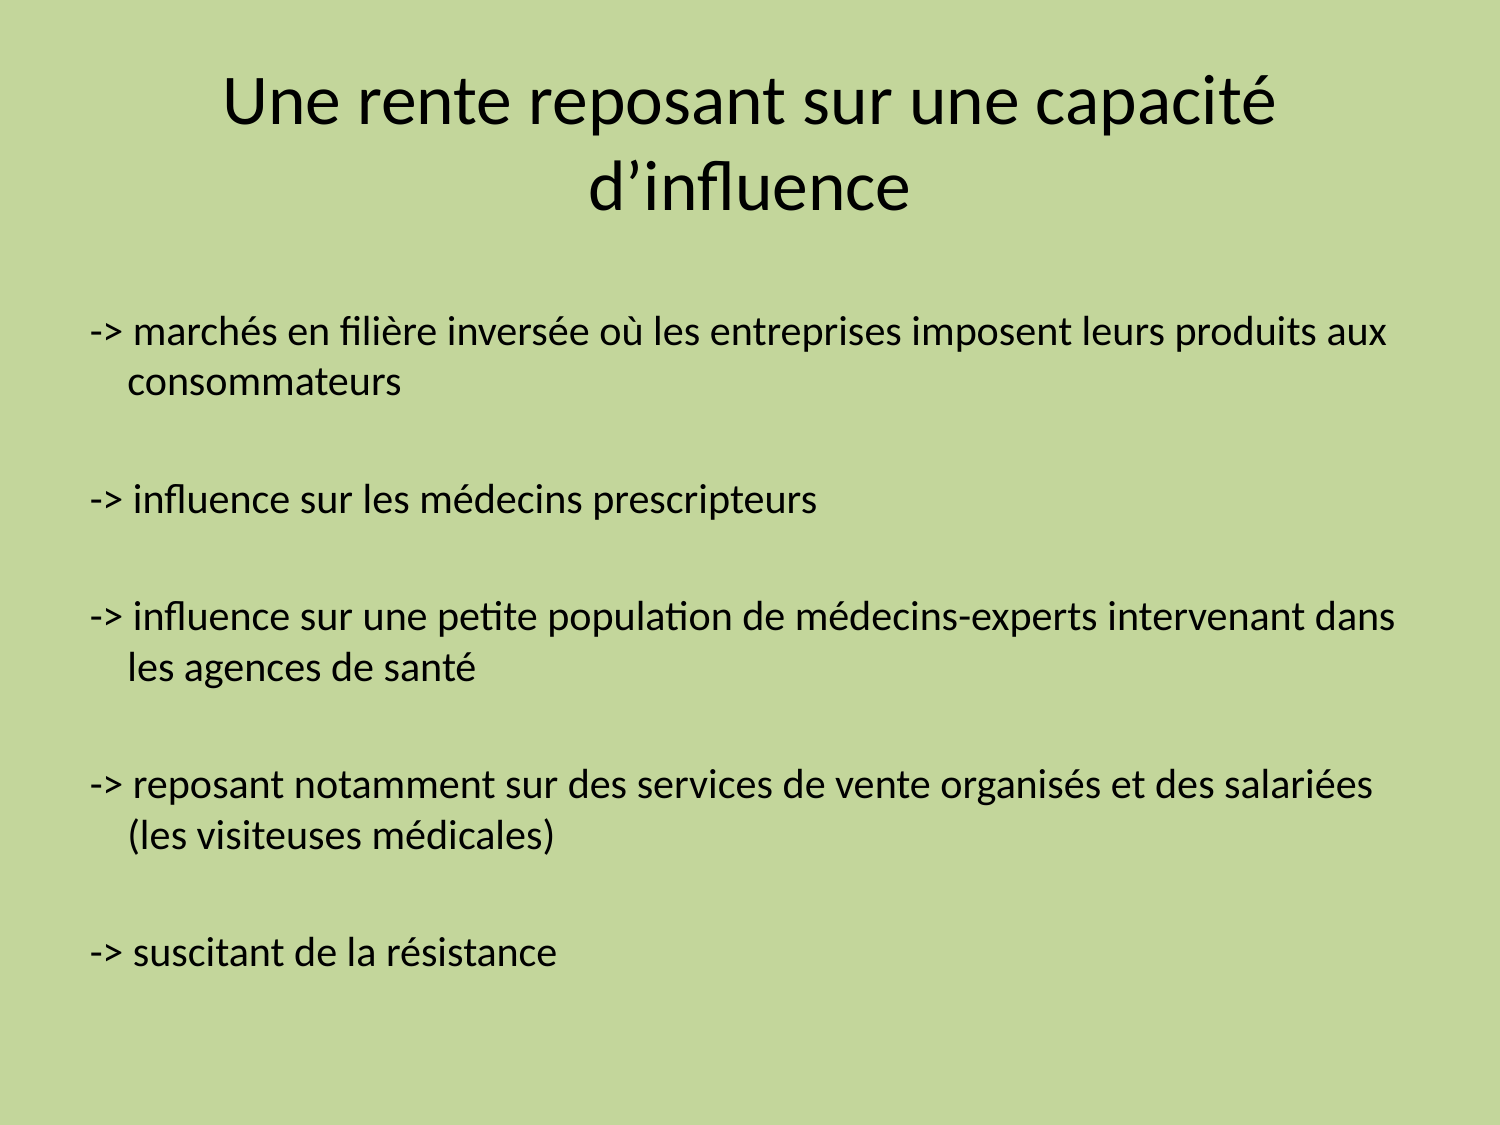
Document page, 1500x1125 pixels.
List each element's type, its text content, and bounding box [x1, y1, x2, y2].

title Une rente reposant sur une capacité d’influence [75, 45, 1425, 233]
list -> marchés en filière inversée où les entreprises imposent leurs produits aux consommateurs -> influence sur les médecins prescripteurs -> influence sur une petite population de médecins-experts intervenant dans les agences de santé -> reposant notamment sur des services de vente organisés et des salariées (les visiteuses médicales) -> suscitant de la résistance [75, 296, 1425, 994]
